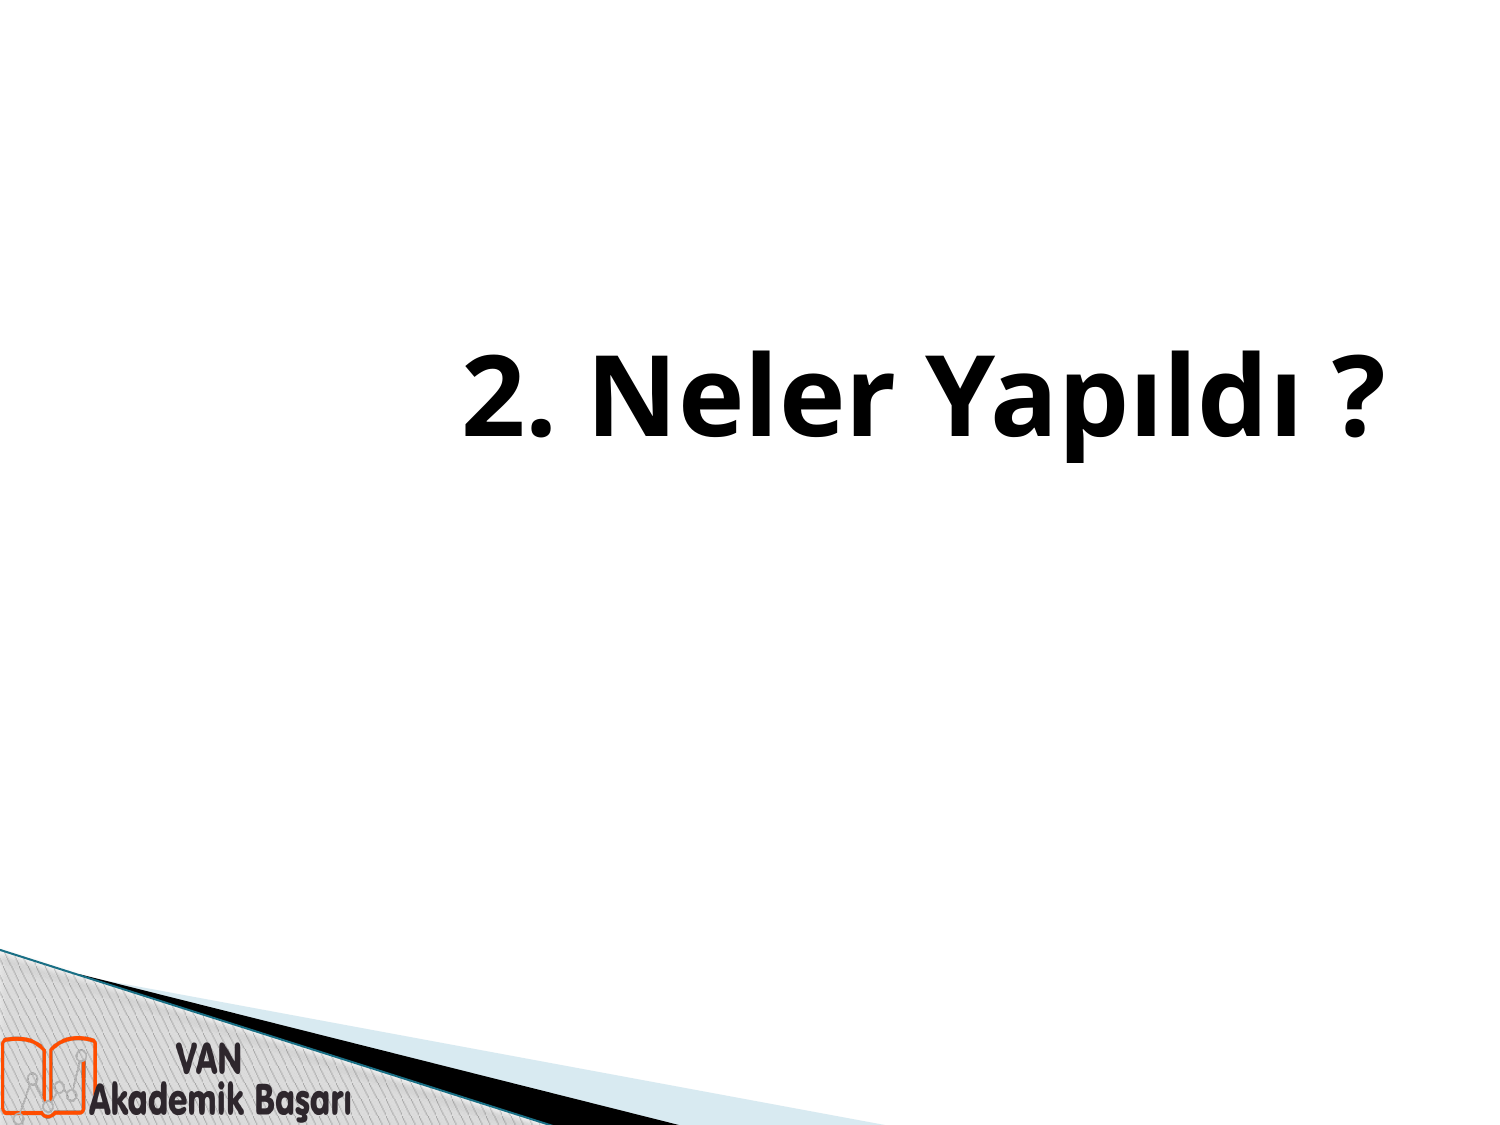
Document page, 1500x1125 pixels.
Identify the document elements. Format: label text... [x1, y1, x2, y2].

list 2. Neler Yapıldı ? [351, 316, 1402, 531]
picture [0, 995, 434, 1125]
